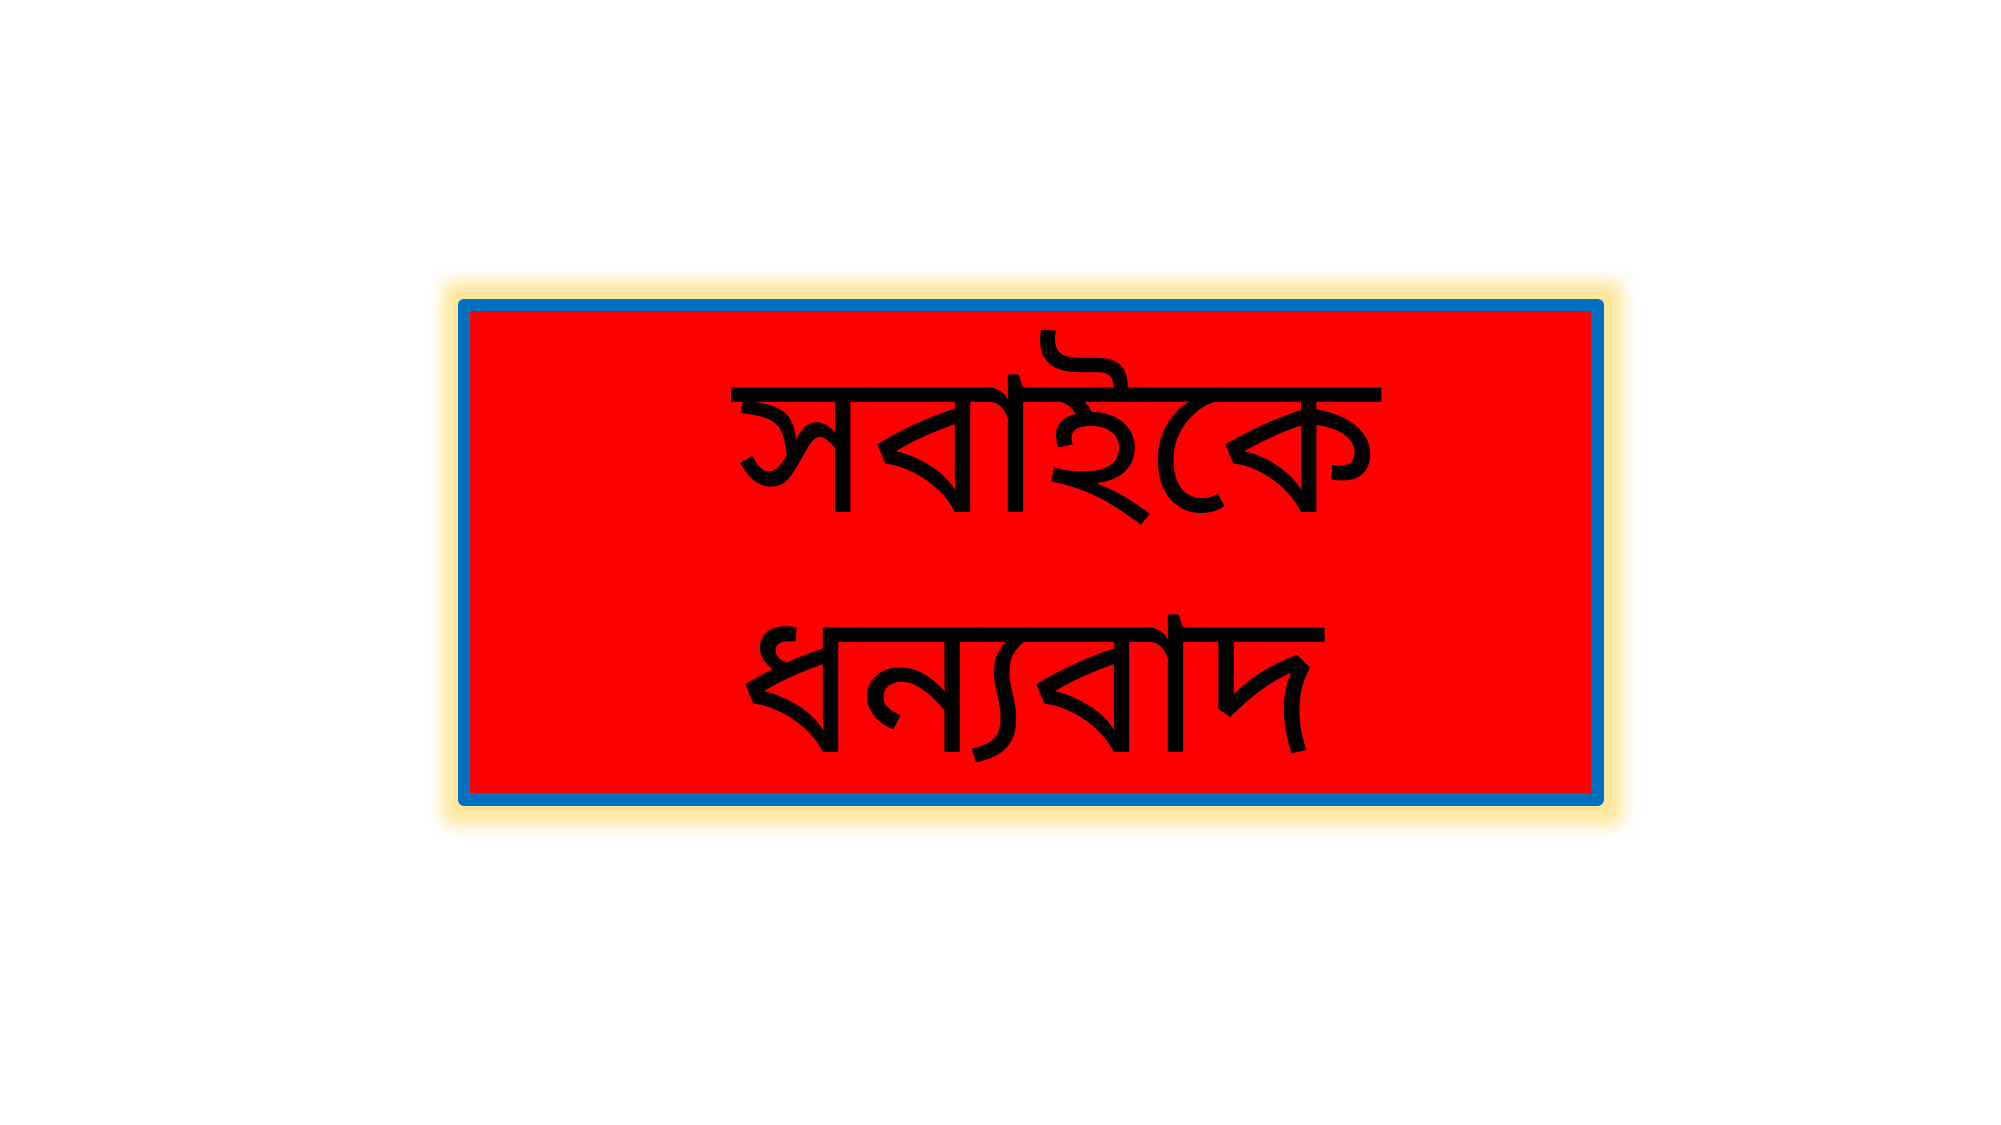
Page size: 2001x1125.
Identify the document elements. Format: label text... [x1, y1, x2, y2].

text_box সবাইকে ধন্যবাদ [464, 304, 1598, 800]
